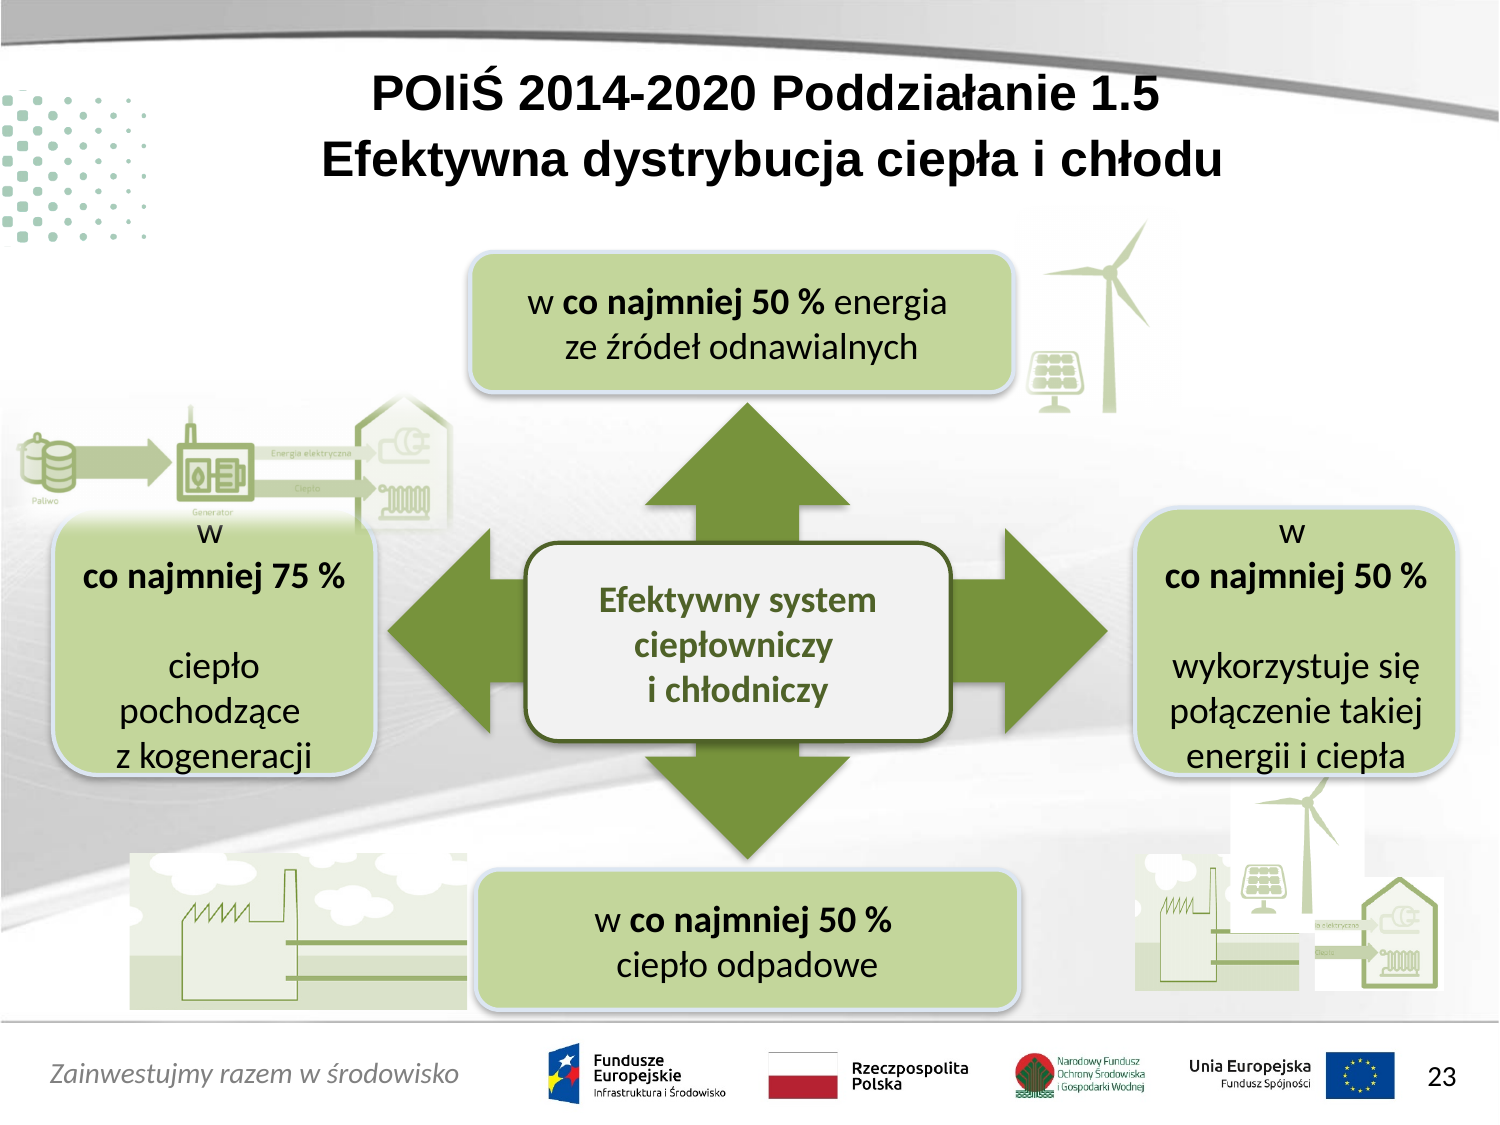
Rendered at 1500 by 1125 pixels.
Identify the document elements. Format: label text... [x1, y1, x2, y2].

picture [518, 1025, 1425, 1123]
text_box Efektywny system ciepłowniczy i chłodniczy [523, 540, 953, 744]
text_box w co najmniej 50 % energia ze źródeł odnawialnych [468, 249, 1008, 395]
text_box [956, 526, 1110, 736]
text_box w co najmniej 50 % ciepło odpadowe [473, 867, 1022, 1012]
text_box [1134, 747, 1445, 992]
text_box [642, 403, 853, 540]
text_box [642, 752, 853, 862]
text_box w co najmniej 50 % wykorzystuje się połączenie takiej energii i ciepła [1133, 505, 1460, 760]
picture [0, 195, 1499, 1023]
text_box POIiŚ 2014-2020 Poddziałanie 1.5 Efektywna dystrybucja ciepła i chłodu [46, 59, 1500, 195]
text_box w co najmniej 75 % ciepło pochodzące z kogeneracji [50, 548, 378, 778]
text_box [385, 526, 519, 736]
picture [0, 0, 1499, 82]
slide_number 23 [1412, 1050, 1500, 1094]
